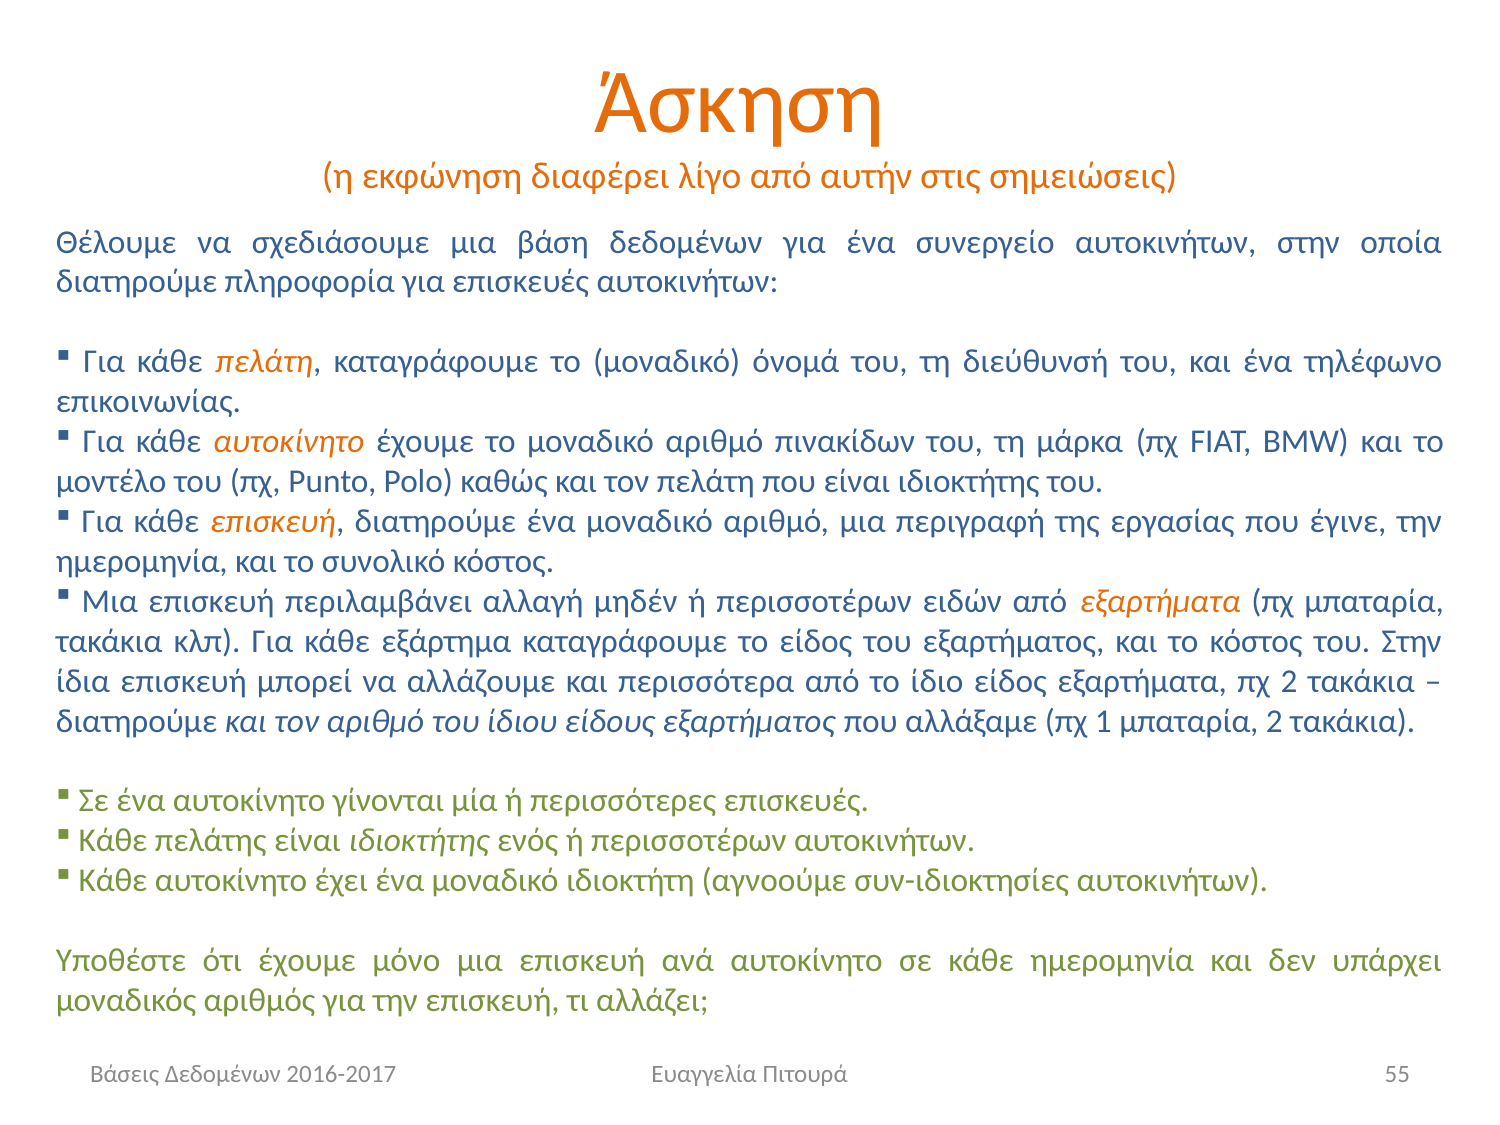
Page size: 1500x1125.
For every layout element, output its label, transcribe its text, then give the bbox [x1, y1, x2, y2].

slide_number Βάσεις Δεδομένων 2016-2017 [75, 1042, 425, 1103]
footer Ευαγγελία Πιτουρά [512, 1042, 988, 1103]
text_box Θέλουμε να σχεδιάσουμε μια βάση δεδομένων για ένα συνεργείο αυτοκινήτων, στην οποία διατηρούμε πληροφορία για επισκευές αυτοκινήτων: Για κάθε πελάτη, καταγράφουμε το (μοναδικό) όνομά του, τη διεύθυνσή του, και ένα τηλέφωνο επικοινωνίας. Για κάθε αυτοκίνητο έχουμε το μοναδικό αριθμό πινακίδων του, τη μάρκα (πχ FIAT, BMW) και το μοντέλο του (πχ, Punto, Polo) καθώς και τον πελάτη που είναι ιδιοκτήτης του. Για κάθε επισκευή, διατηρούμε ένα μοναδικό αριθμό, μια περιγραφή της εργασίας που έγινε, την ημερομηνία, και το συνολικό κόστος. Μια επισκευή περιλαμβάνει αλλαγή μηδέν ή περισσοτέρων ειδών από εξαρτήματα (πχ μπαταρία, τακάκια κλπ). Για κάθε εξάρτημα καταγράφουμε το είδος του εξαρτήματος, και το κόστος του. Στην ίδια επισκευή μπορεί να αλλάζουμε και περισσότερα από το ίδιο είδος εξαρτήματα, πχ 2 τακάκια – διατηρούμε και τον αριθμό του ίδιου είδους εξαρτήματος που αλλάξαμε (πχ 1 μπαταρία, 2 τακάκια). Σε ένα αυτοκίνητο γίνονται μία ή περισσότερες επισκευές. Κάθε πελάτης είναι ιδιοκτήτης ενός ή περισσοτέρων αυτοκινήτων. Κάθε αυτοκίνητο έχει ένα μοναδικό ιδιοκτήτη (αγνοούμε συν-ιδιοκτησίες αυτοκινήτων). Υποθέστε ότι έχουμε μόνο μια επισκευή ανά αυτοκίνητο σε κάθε ημερομηνία και δεν υπάρχει μοναδικός αριθμός για την επισκευή, τι αλλάζει; [41, 212, 1459, 1026]
slide_number 55 [1074, 1042, 1425, 1103]
title Άσκηση (η εκφώνηση διαφέρει λίγο από αυτήν στις σημειώσεις) [75, 24, 1425, 213]
